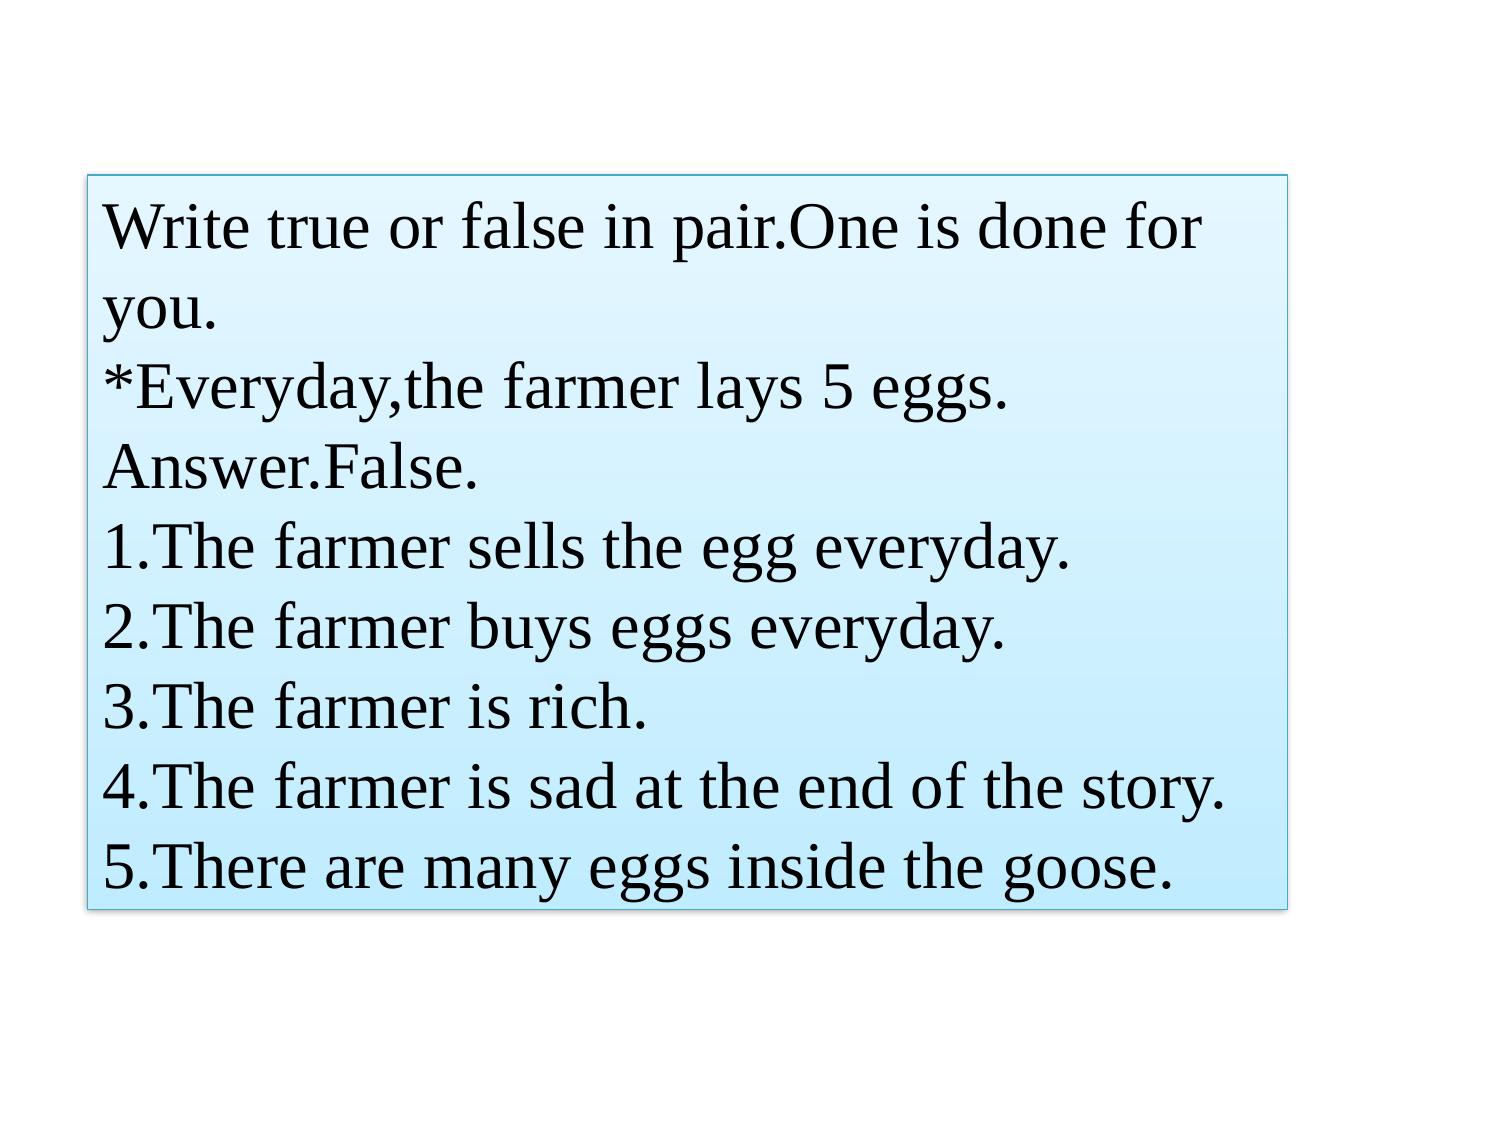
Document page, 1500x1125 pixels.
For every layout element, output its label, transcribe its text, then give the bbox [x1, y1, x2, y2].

text_box Write true or false in pair.One is done for you. *Everyday,the farmer lays 5 eggs. Answer.False. 1.The farmer sells the egg everyday. 2.The farmer buys eggs everyday. 3.The farmer is rich. 4.The farmer is sad at the end of the story. 5.There are many eggs inside the goose. [87, 174, 1288, 910]
